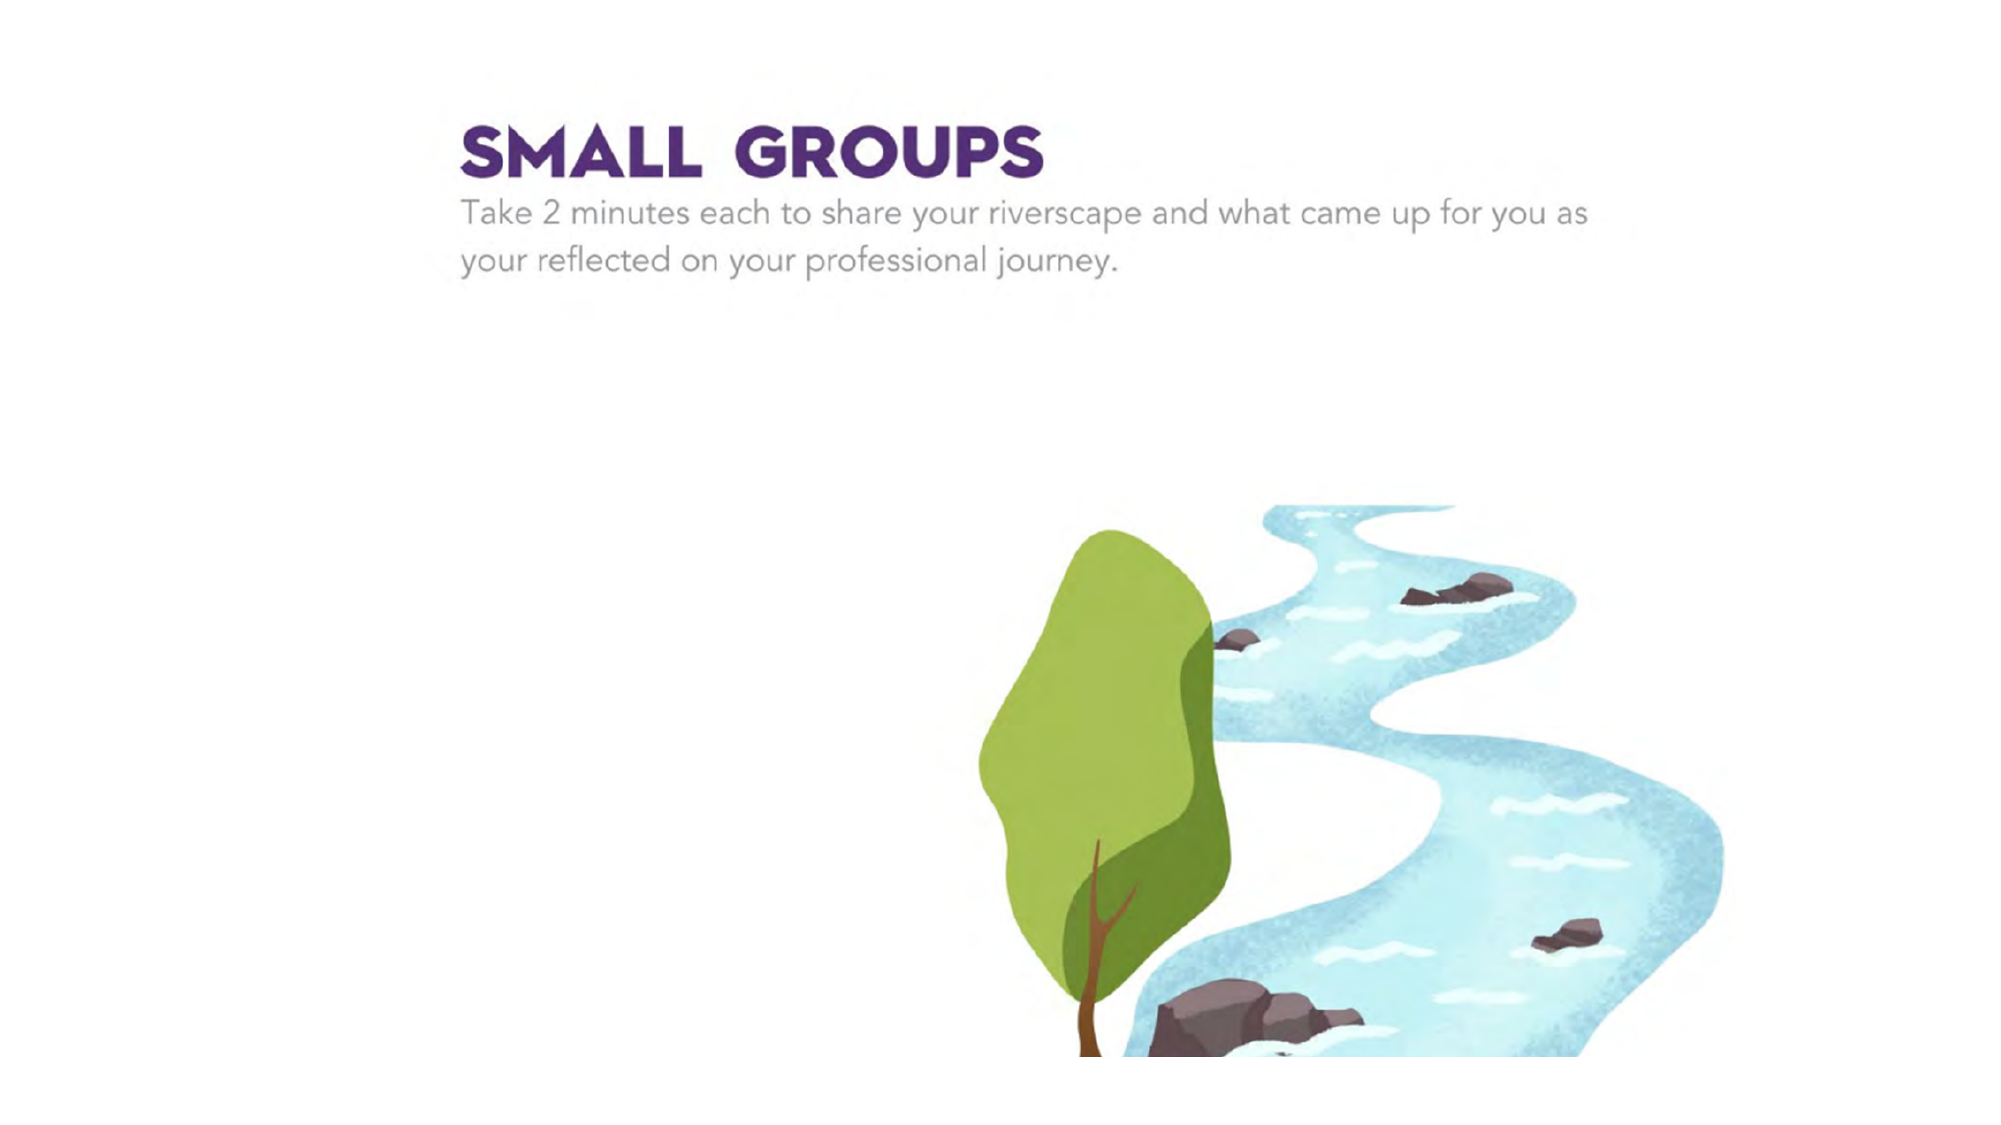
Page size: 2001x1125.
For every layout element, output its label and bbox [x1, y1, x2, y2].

list [402, 67, 1745, 1057]
